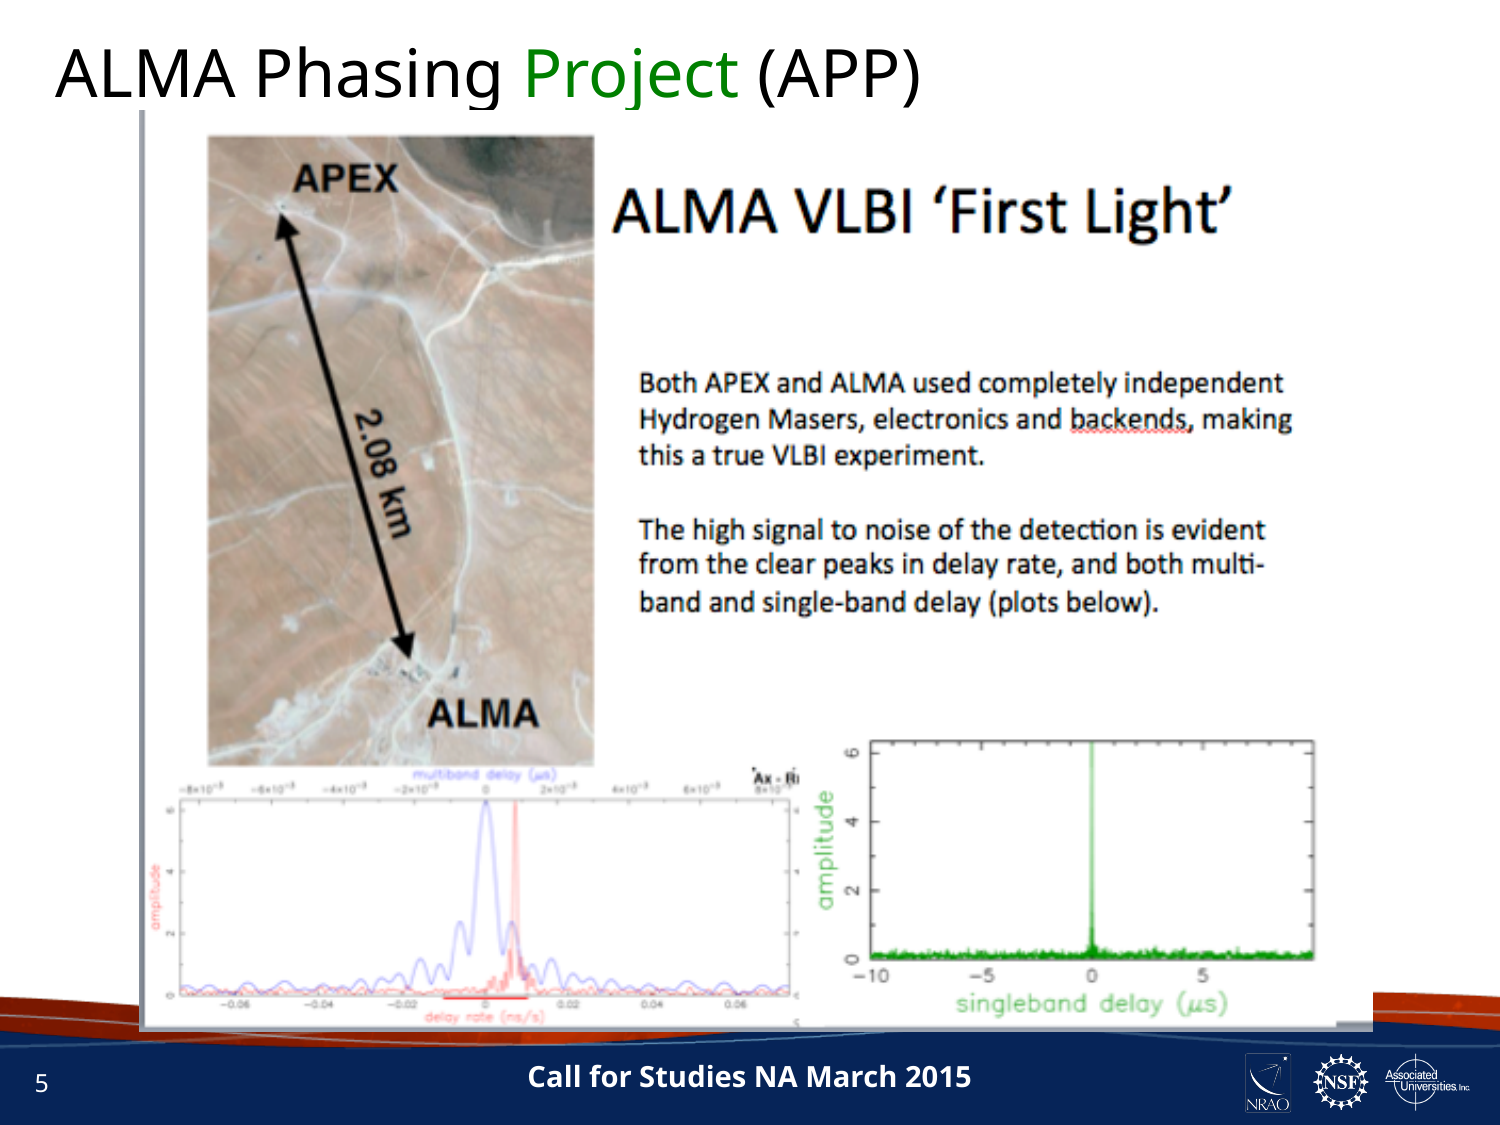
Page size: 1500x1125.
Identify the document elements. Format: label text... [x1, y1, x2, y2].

picture [0, 110, 1500, 1118]
list ALMA Phasing Project (APP) [41, 23, 1458, 103]
